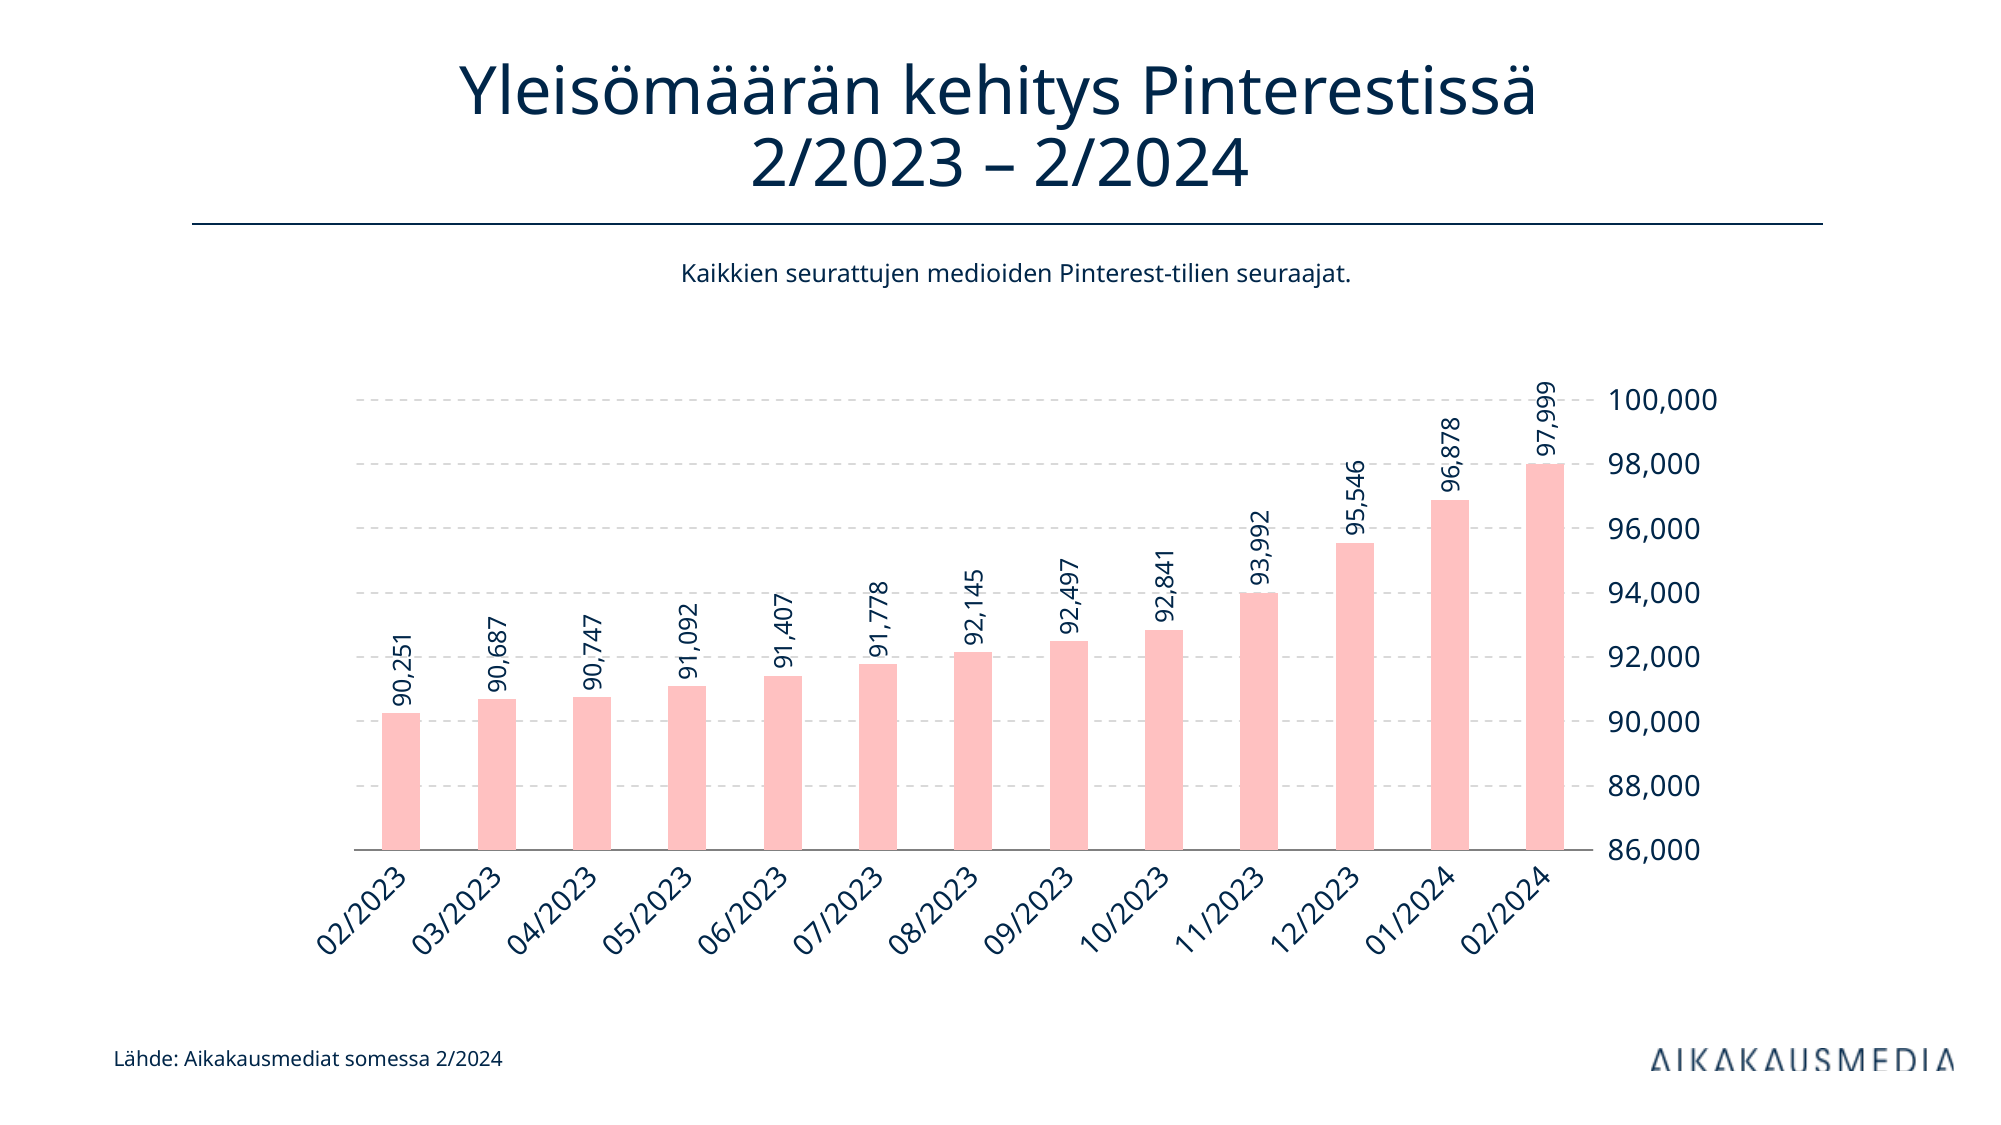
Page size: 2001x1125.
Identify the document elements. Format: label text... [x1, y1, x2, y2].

title Yleisömäärän kehitys Pinterestissä 2/2023 – 2/2024 [137, 37, 1863, 221]
text_box Kaikkien seurattujen medioiden Pinterest-tilien seuraajat. [191, 250, 1842, 295]
chart [116, 307, 1842, 1016]
